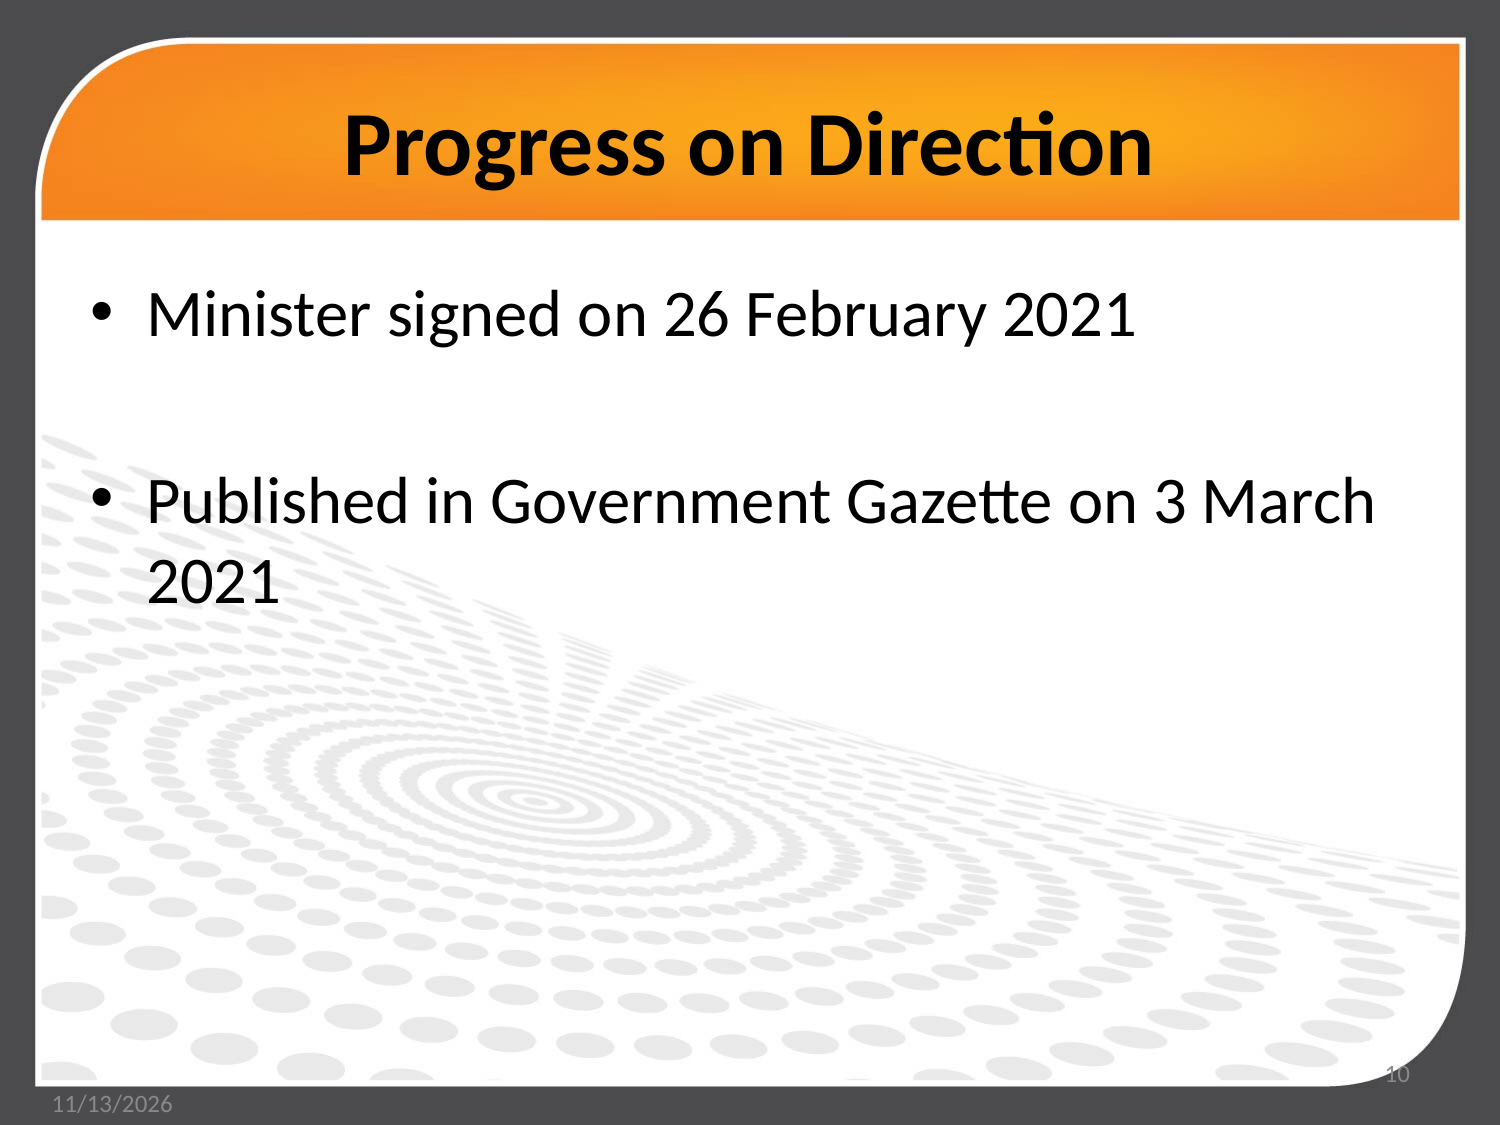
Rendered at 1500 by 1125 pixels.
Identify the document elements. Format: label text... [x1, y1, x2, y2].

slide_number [36, 1072, 387, 1125]
title Progress on Direction [75, 45, 1425, 233]
slide_number 10 [1074, 1042, 1425, 1103]
picture [0, 0, 1500, 1125]
list Minister signed on 26 February 2021 Published in Government Gazette on 3 March 2021 [75, 262, 1425, 1005]
